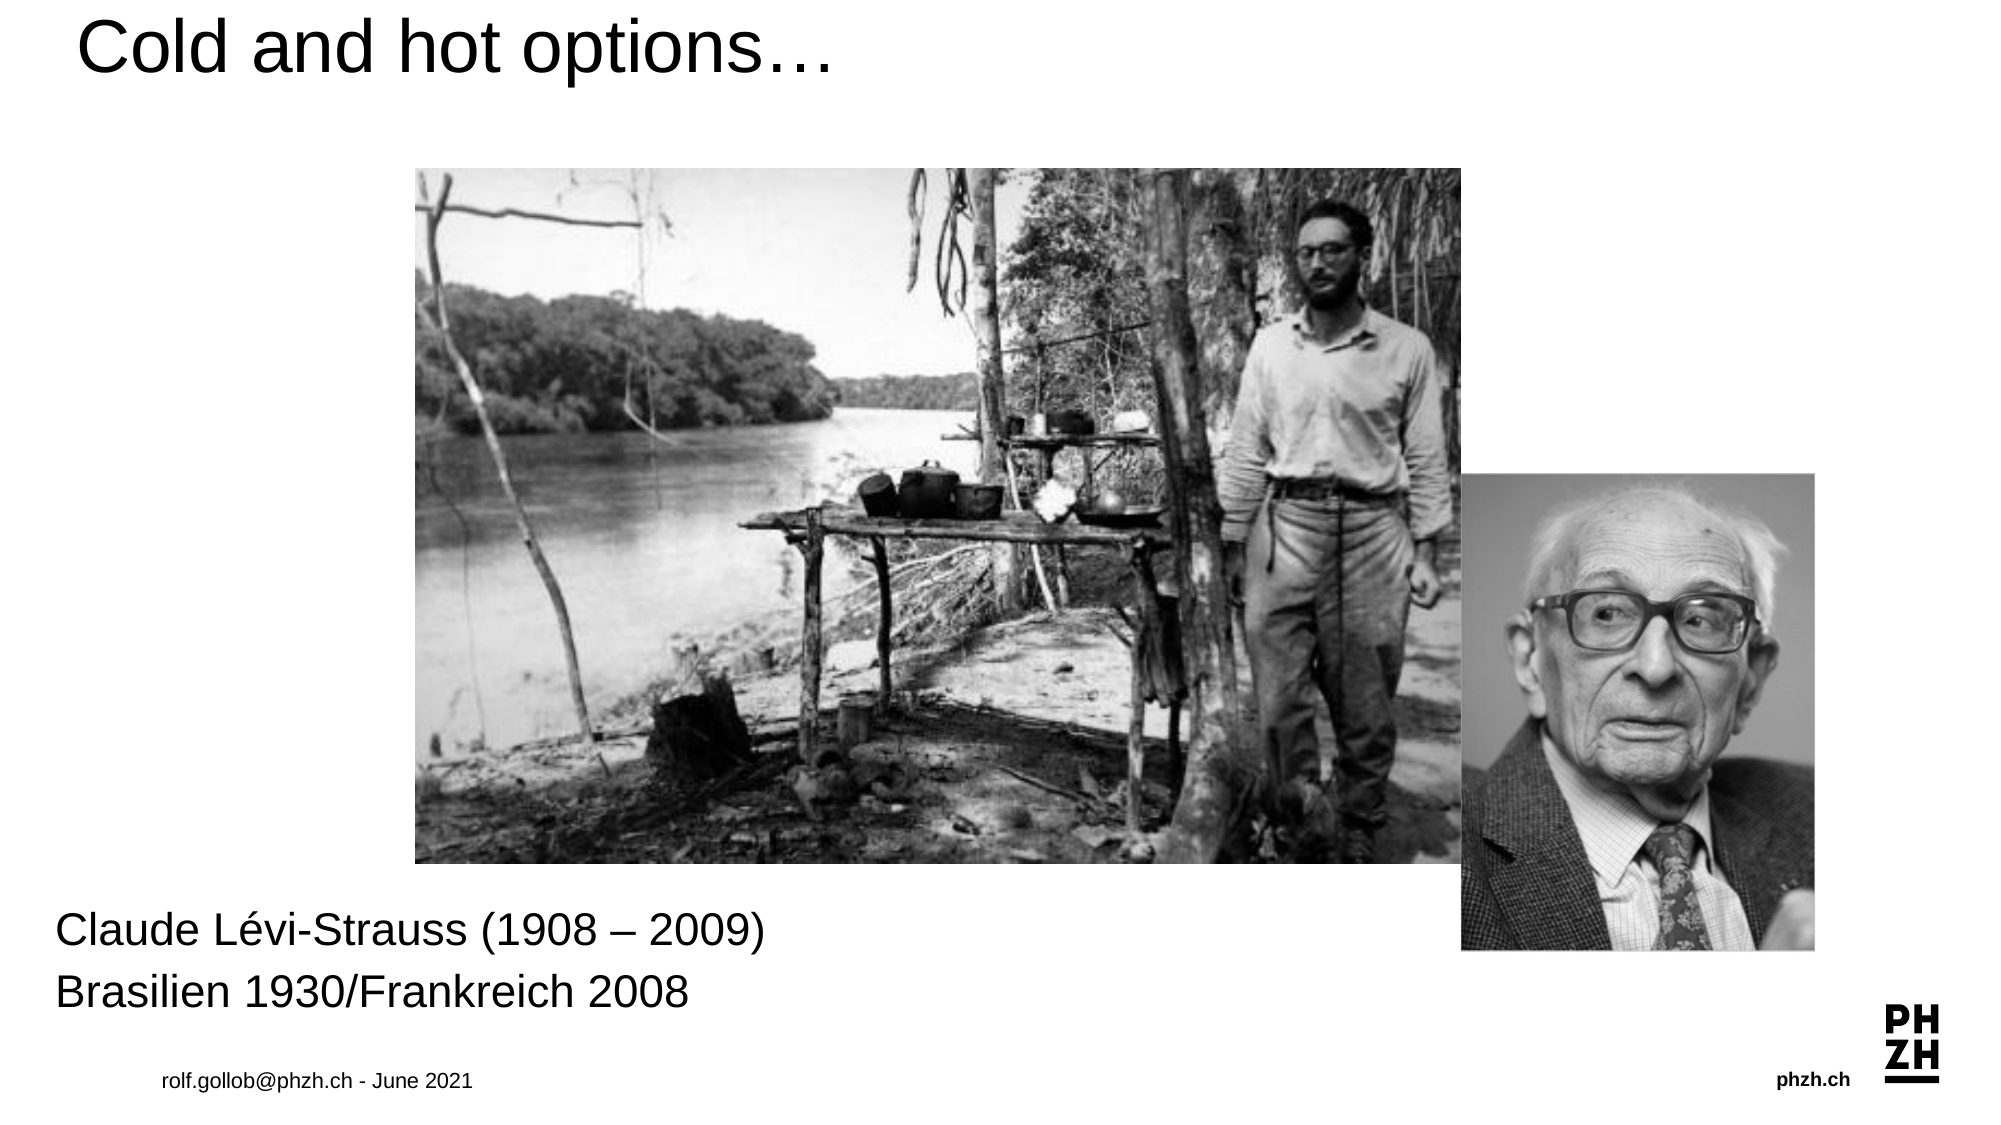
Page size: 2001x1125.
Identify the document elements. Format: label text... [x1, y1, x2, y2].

text_box Cold and hot options… [61, 0, 1217, 96]
picture [415, 168, 1816, 953]
footer rolf.gollob@phzh.ch - June 2021 [161, 1061, 1302, 1106]
text_box Claude Lévi-Strauss (1908 – 2009) Brasilien 1930/Frankreich 2008 [55, 893, 776, 1012]
